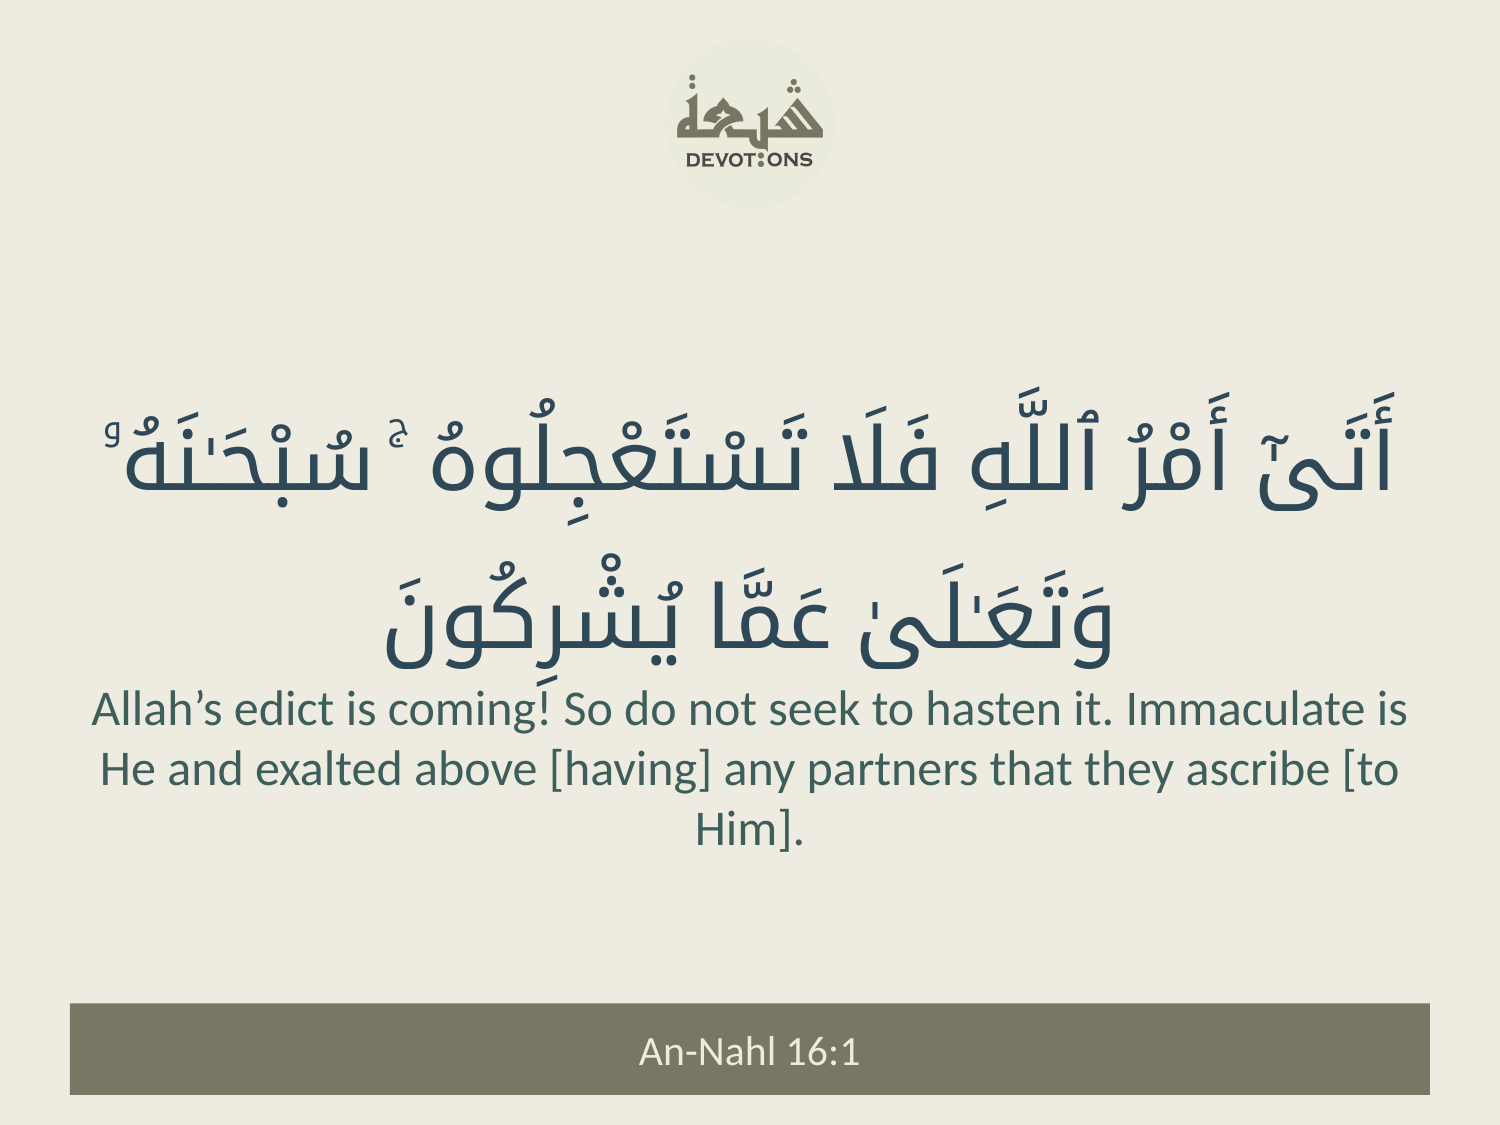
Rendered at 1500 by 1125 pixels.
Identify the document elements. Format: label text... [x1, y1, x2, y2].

list An-Nahl 16:1 [69, 1003, 1430, 1095]
list أَتَىٰٓ أَمْرُ ٱللَّهِ فَلَا تَسْتَعْجِلُوهُ ۚ سُبْحَـٰنَهُۥ وَتَعَـٰلَىٰ عَمَّا يُشْرِكُونَ Allah’s edict is coming! So do not seek to hasten it. Immaculate is He and exalted above [having] any partners that they ascribe [to Him]. [69, 203, 1430, 1003]
picture [656, 29, 844, 203]
